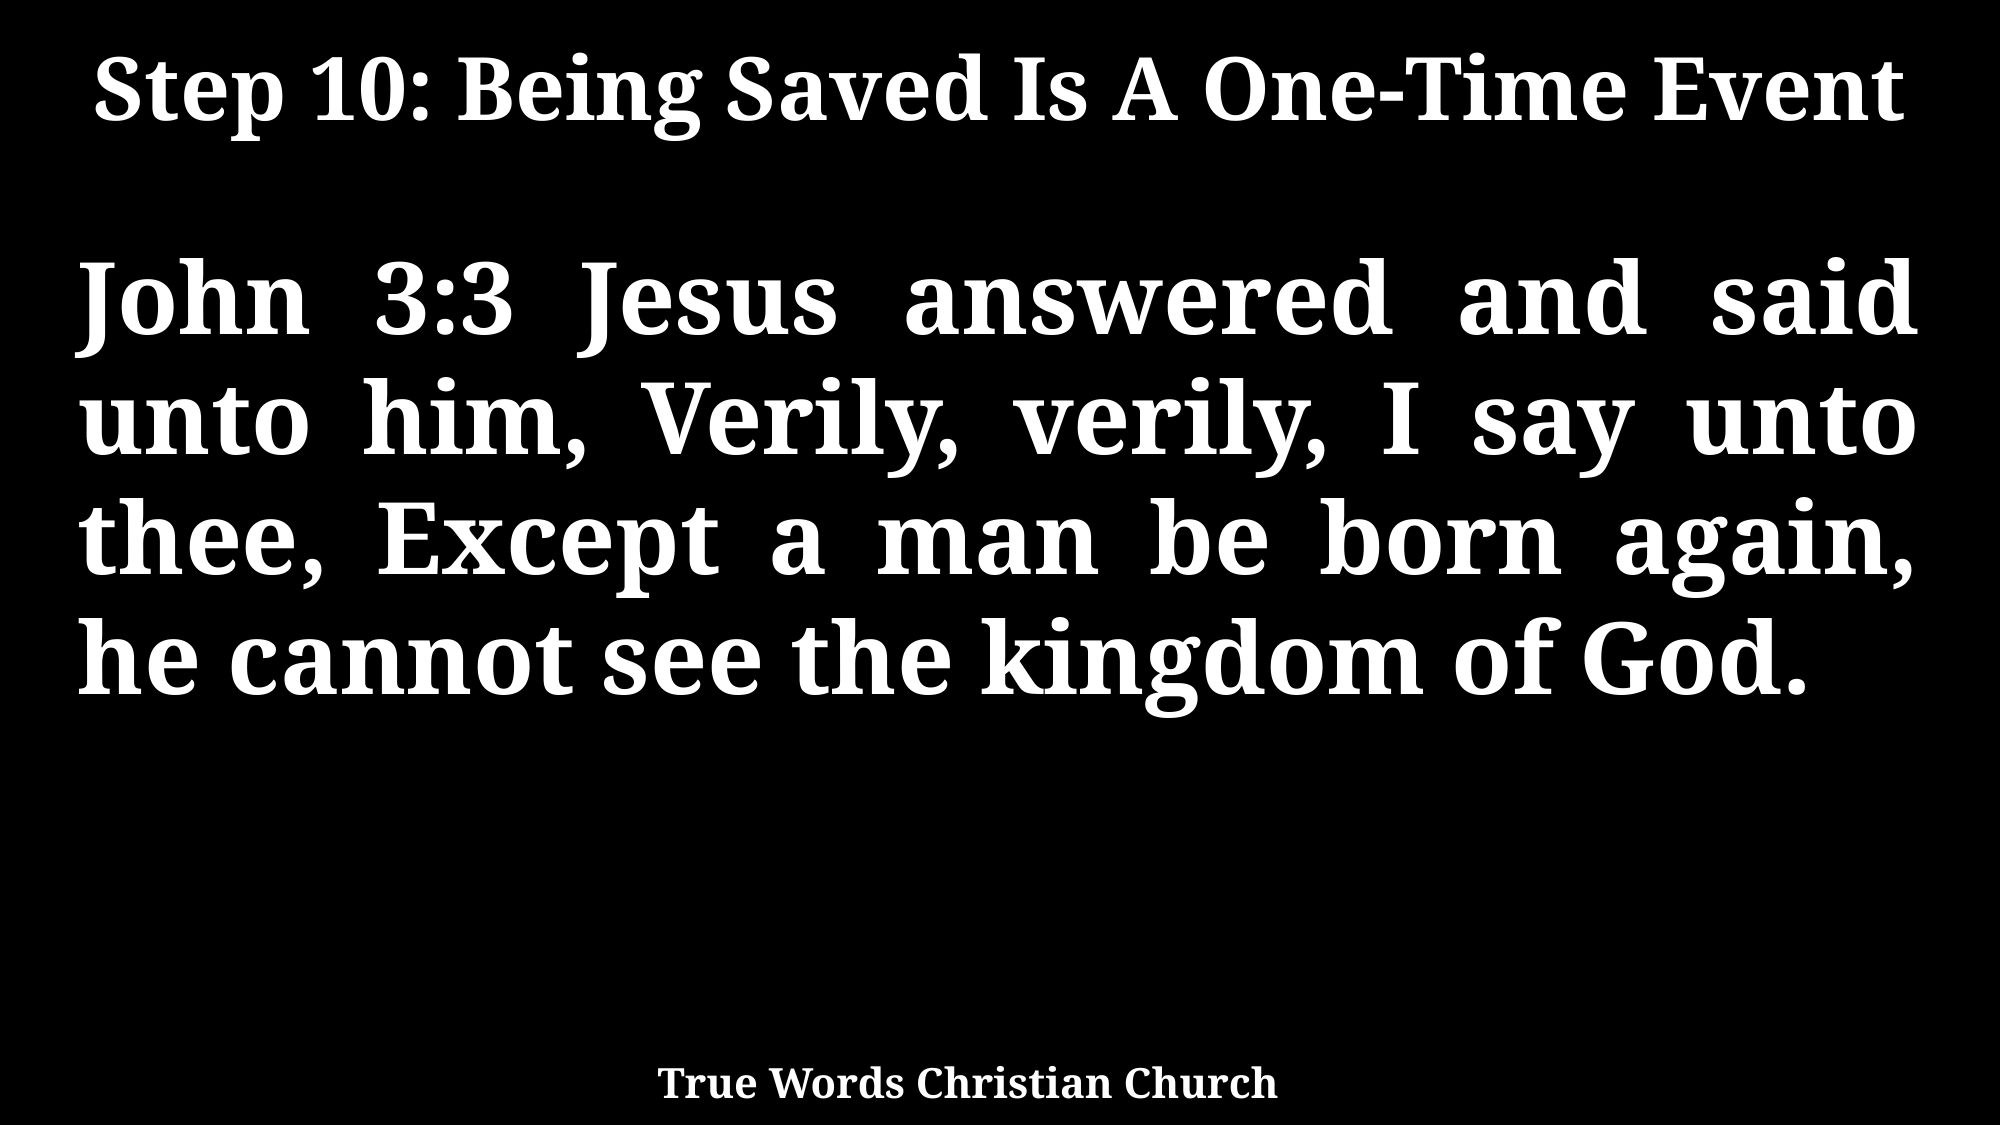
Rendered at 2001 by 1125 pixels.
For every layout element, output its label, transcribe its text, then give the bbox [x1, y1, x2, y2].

text_box John 3:3 Jesus answered and said unto him, Verily, verily, I say unto thee, Except a man be born again, he cannot see the kingdom of God. [63, 227, 1937, 722]
text_box Step 10: Being Saved Is A One-Time Event [0, 25, 2000, 146]
text_box True Words Christian Church [642, 1049, 1294, 1114]
